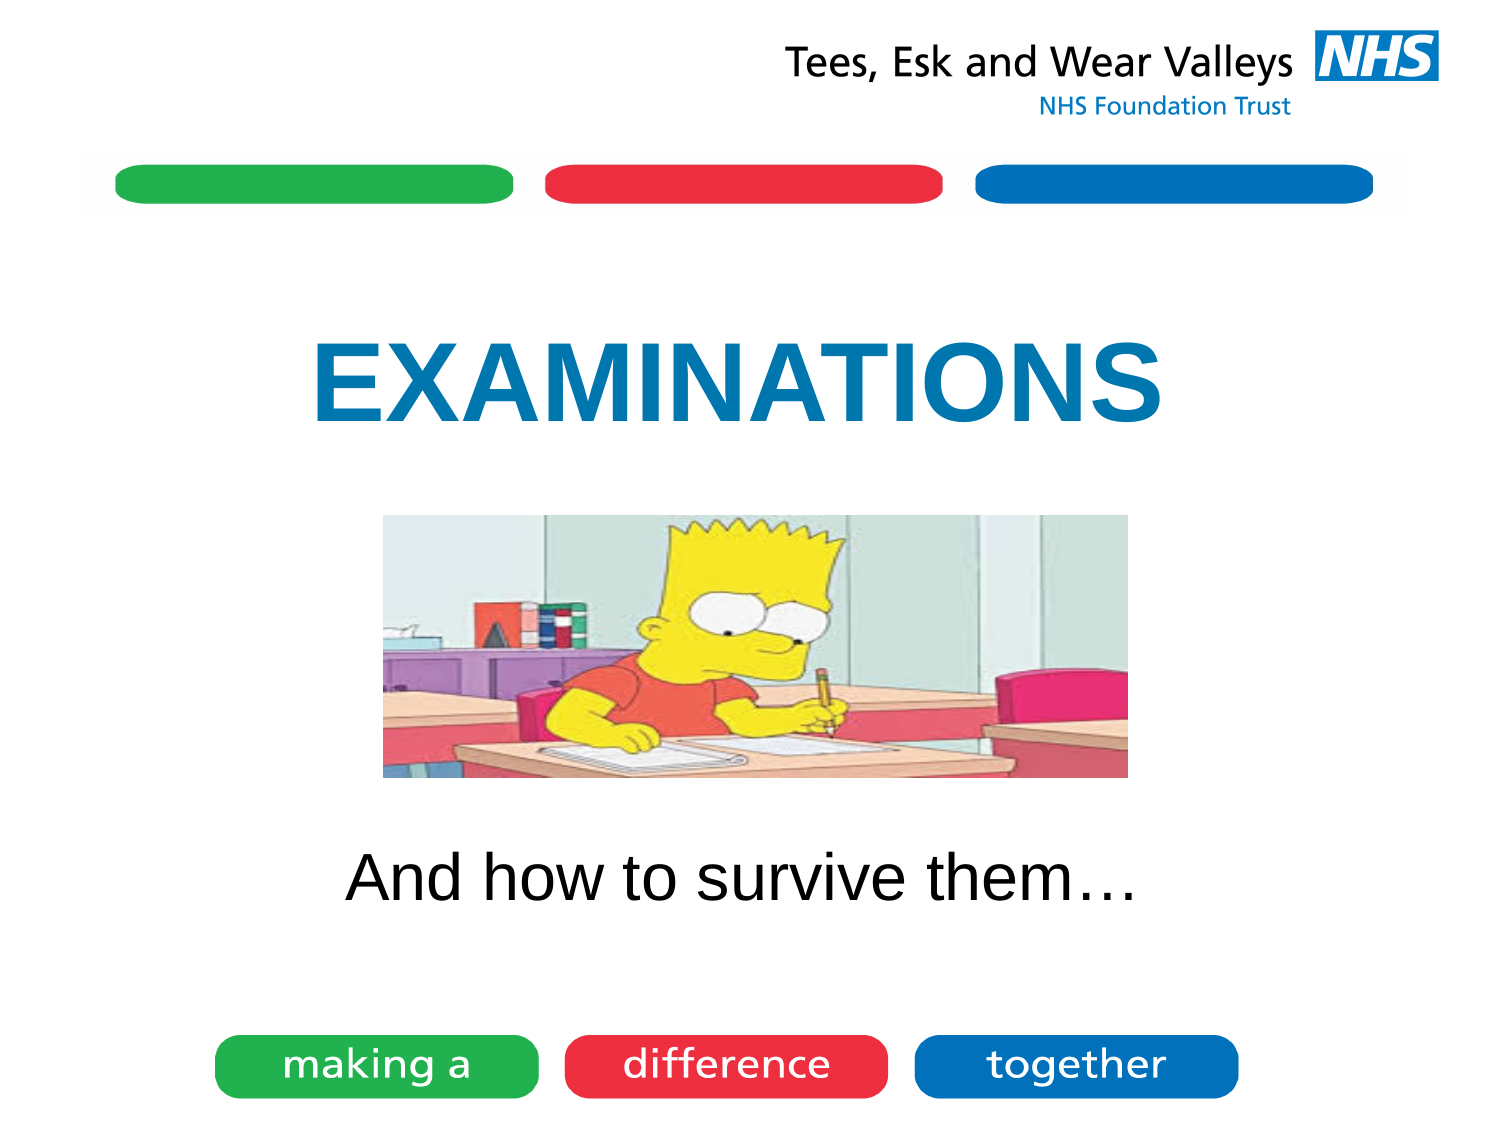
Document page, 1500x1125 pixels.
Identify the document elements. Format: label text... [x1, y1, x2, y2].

picture [76, 148, 1412, 220]
subtitle And how to survive them… [218, 834, 1269, 964]
title EXAMINATIONS [100, 255, 1376, 497]
picture [785, 30, 1439, 115]
picture [383, 515, 1129, 779]
picture [183, 1008, 1270, 1125]
